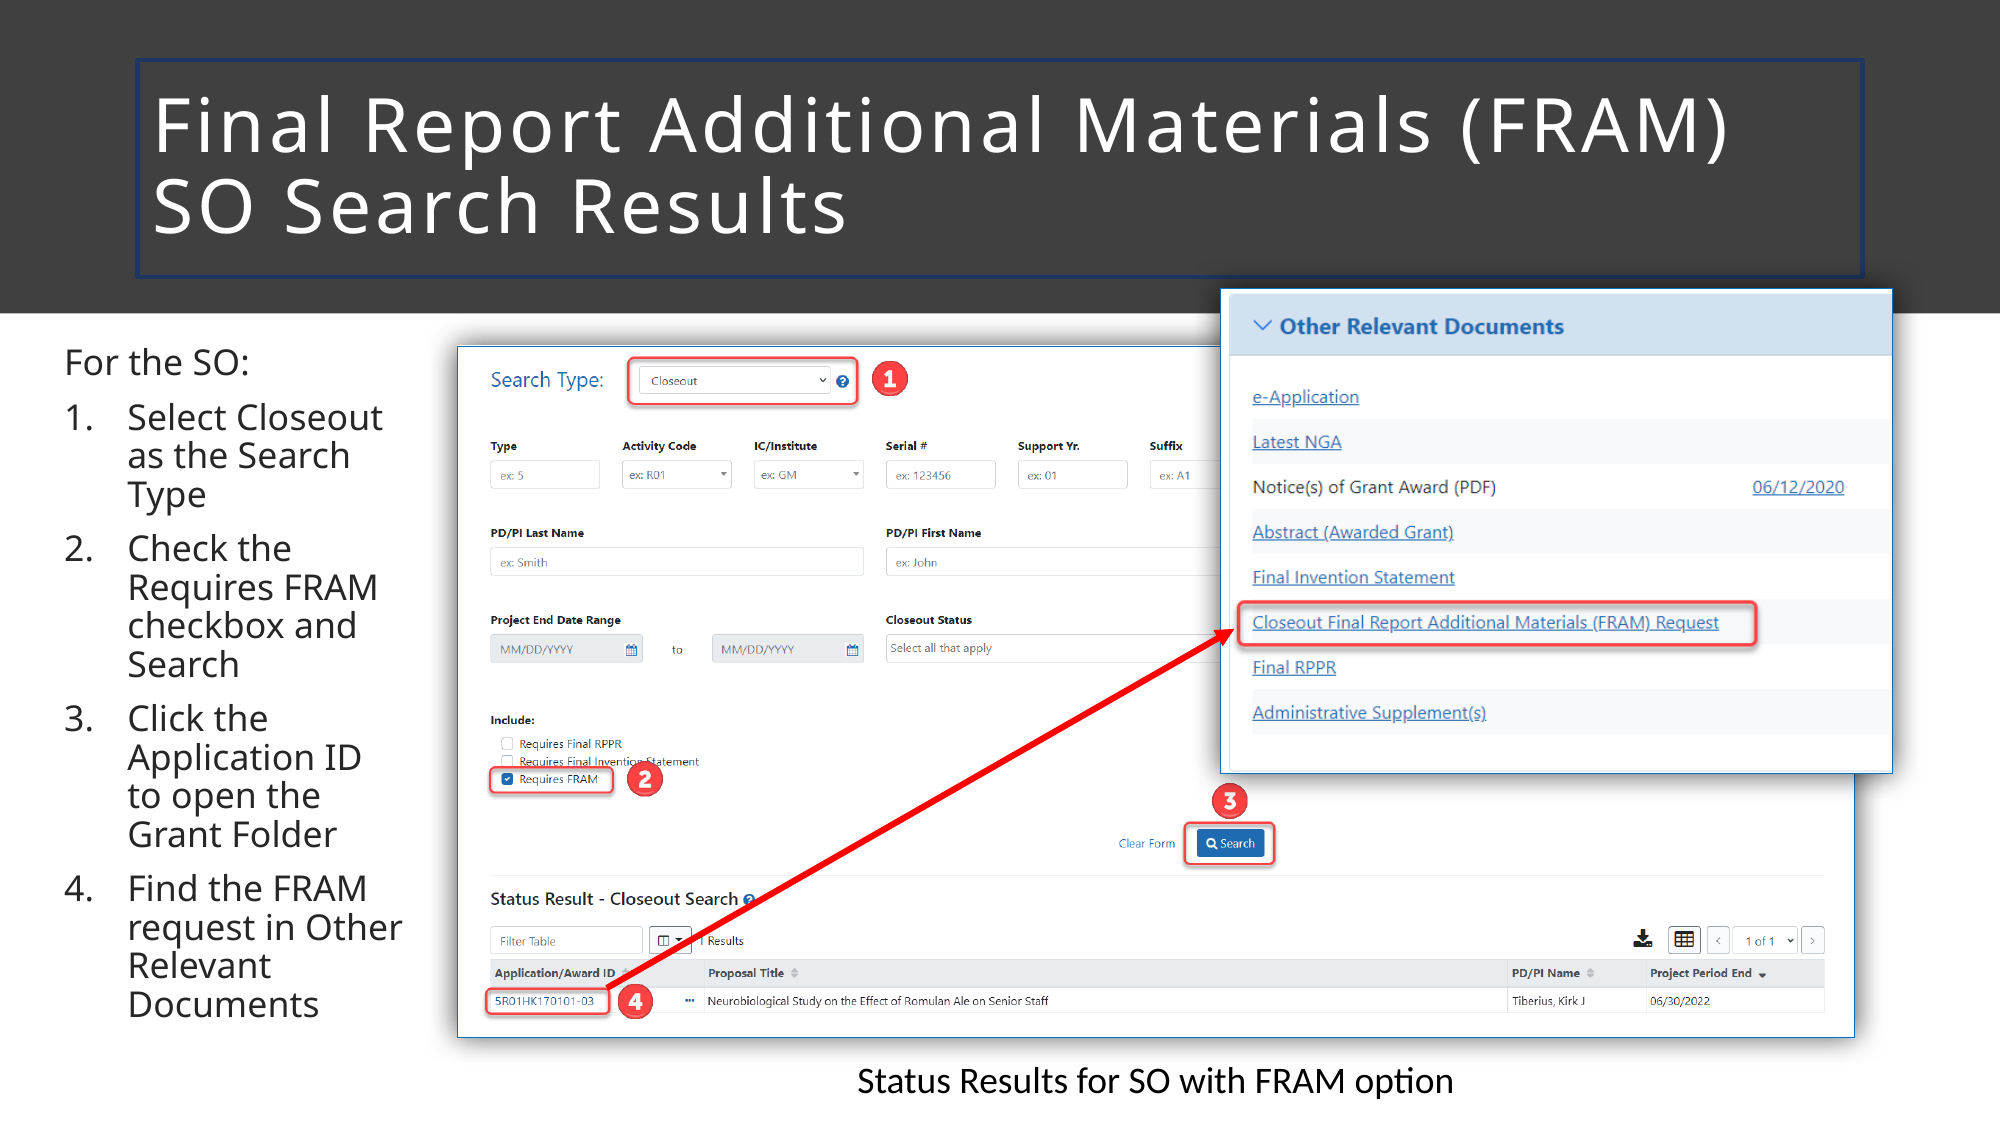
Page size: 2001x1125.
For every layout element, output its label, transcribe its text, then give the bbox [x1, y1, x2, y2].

text_box Status Results for SO with FRAM option [811, 1059, 1501, 1109]
title Final Report Additional Materials (FRAM) SO Search Results [135, 58, 1865, 279]
text_box [0, 0, 2000, 314]
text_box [457, 288, 1893, 1038]
list For the SO: Select Closeout as the Search Type Check the Requires FRAM checkbox and Search Click the Application ID to open the Grant Folder Find the FRAM request in Other Relevant Documents [49, 337, 420, 1049]
text_box [0, 314, 2000, 1125]
